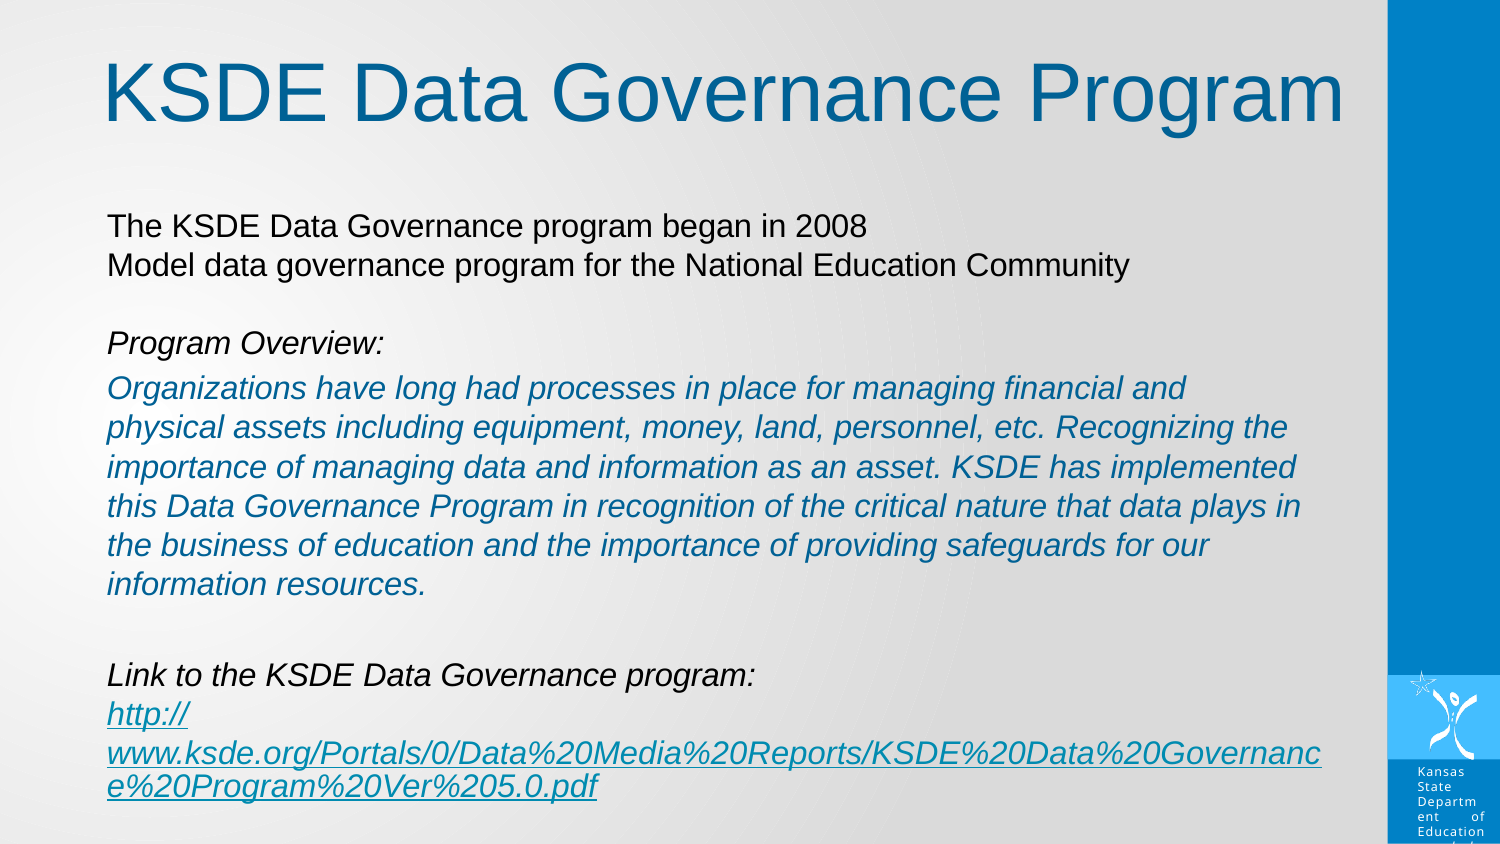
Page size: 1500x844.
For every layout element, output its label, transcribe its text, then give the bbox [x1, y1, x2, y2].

picture [1410, 669, 1477, 760]
text_box KSDE Data Governance Program [87, 31, 1368, 146]
list The KSDE Data Governance program began in 2008 Model data governance program for the National Education Community Program Overview: Organizations have long had processes in place for managing financial and physical assets including equipment, money, land, personnel, etc. Recognizing the importance of managing data and information as an asset. KSDE has implemented this Data Governance Program in recognition of the critical nature that data plays in the business of education and the importance of providing safeguards for our information resources. Link to the KSDE Data Governance program: http://www.ksde.org/Portals/0/Data%20Media%20Reports/KSDE%20Data%20Governance%20Program%20Ver%205.0.pdf [75, 196, 1325, 788]
